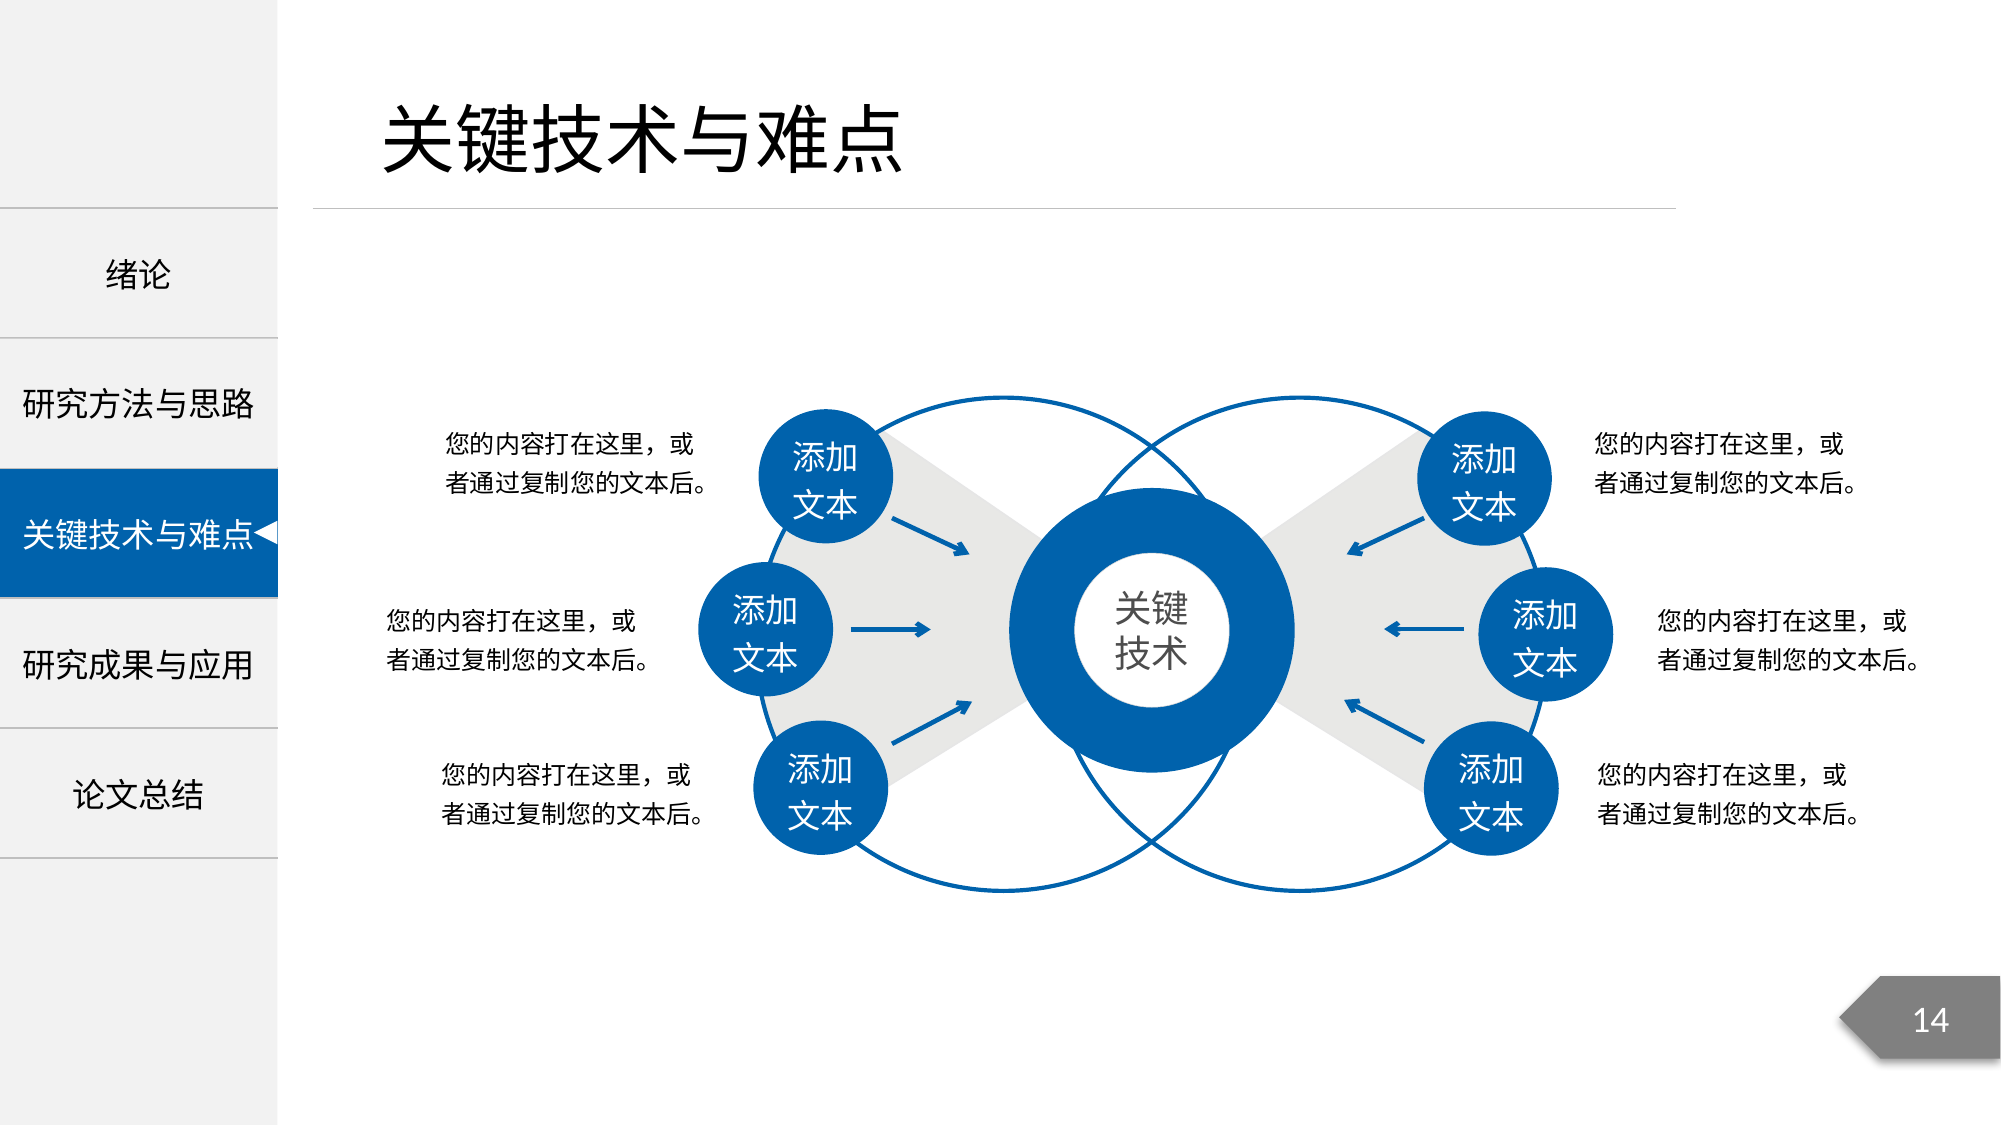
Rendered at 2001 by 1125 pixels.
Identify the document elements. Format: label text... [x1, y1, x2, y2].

text_box [761, 397, 1151, 891]
text_box 添加文本 [698, 562, 834, 697]
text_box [891, 701, 973, 744]
text_box 您的内容打在这里，或者通过复制您的文本后。 [428, 744, 720, 835]
text_box 添加文本 [1478, 567, 1614, 702]
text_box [1346, 517, 1425, 555]
text_box 添加文本 [753, 720, 889, 855]
text_box 添加文本 [758, 409, 894, 544]
text_box 添加文本 [1423, 721, 1559, 856]
text_box 您的内容打在这里，或者通过复制您的文本后。 [1645, 590, 1937, 681]
text_box 添加文本 [1417, 411, 1552, 546]
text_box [891, 517, 970, 555]
text_box 您的内容打在这里，或者通过复制您的文本后。 [1585, 744, 1877, 835]
text_box 您的内容打在这里，或者通过复制您的文本后。 [374, 590, 666, 681]
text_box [1344, 699, 1425, 743]
text_box [1088, 397, 1541, 891]
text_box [1009, 487, 1295, 773]
text_box 您的内容打在这里，或者通过复制您的文本后。 [432, 413, 724, 504]
text_box 您的内容打在这里，或者通过复制您的文本后。 [1581, 413, 1873, 504]
